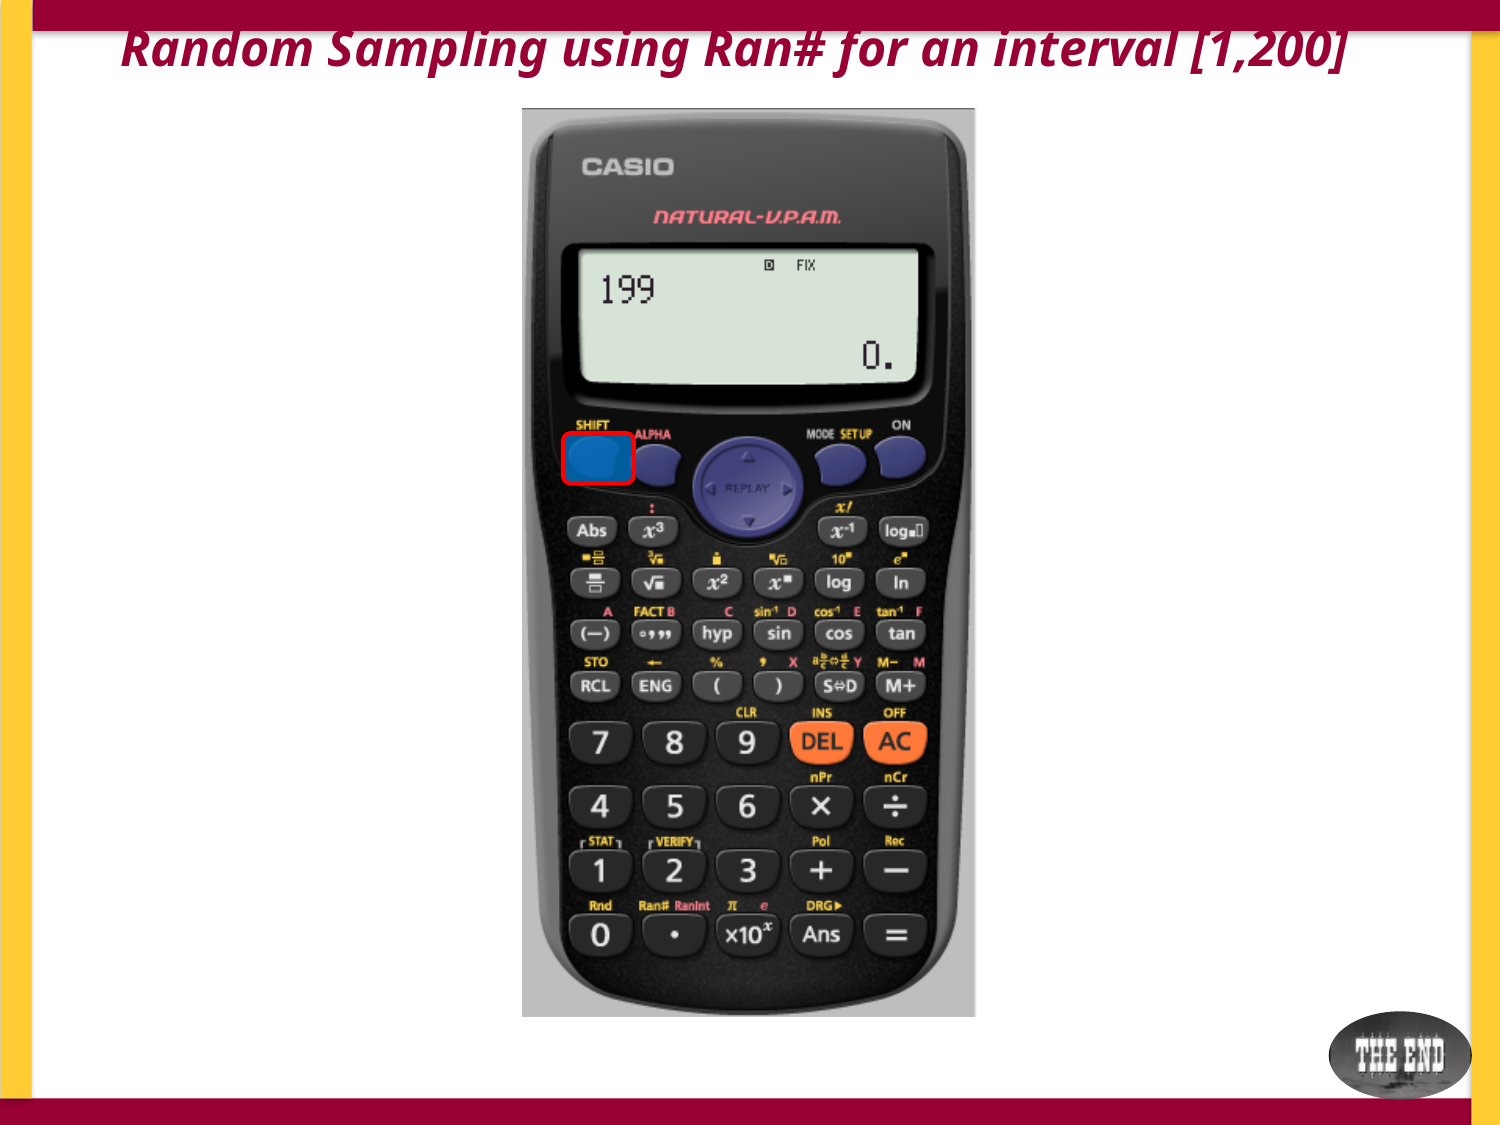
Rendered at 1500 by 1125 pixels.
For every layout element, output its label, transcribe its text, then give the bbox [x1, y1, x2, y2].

text_box Random Sampling using Ran# for an interval [1,200] [51, 9, 1418, 85]
picture [1328, 1011, 1472, 1100]
picture [522, 108, 978, 1017]
